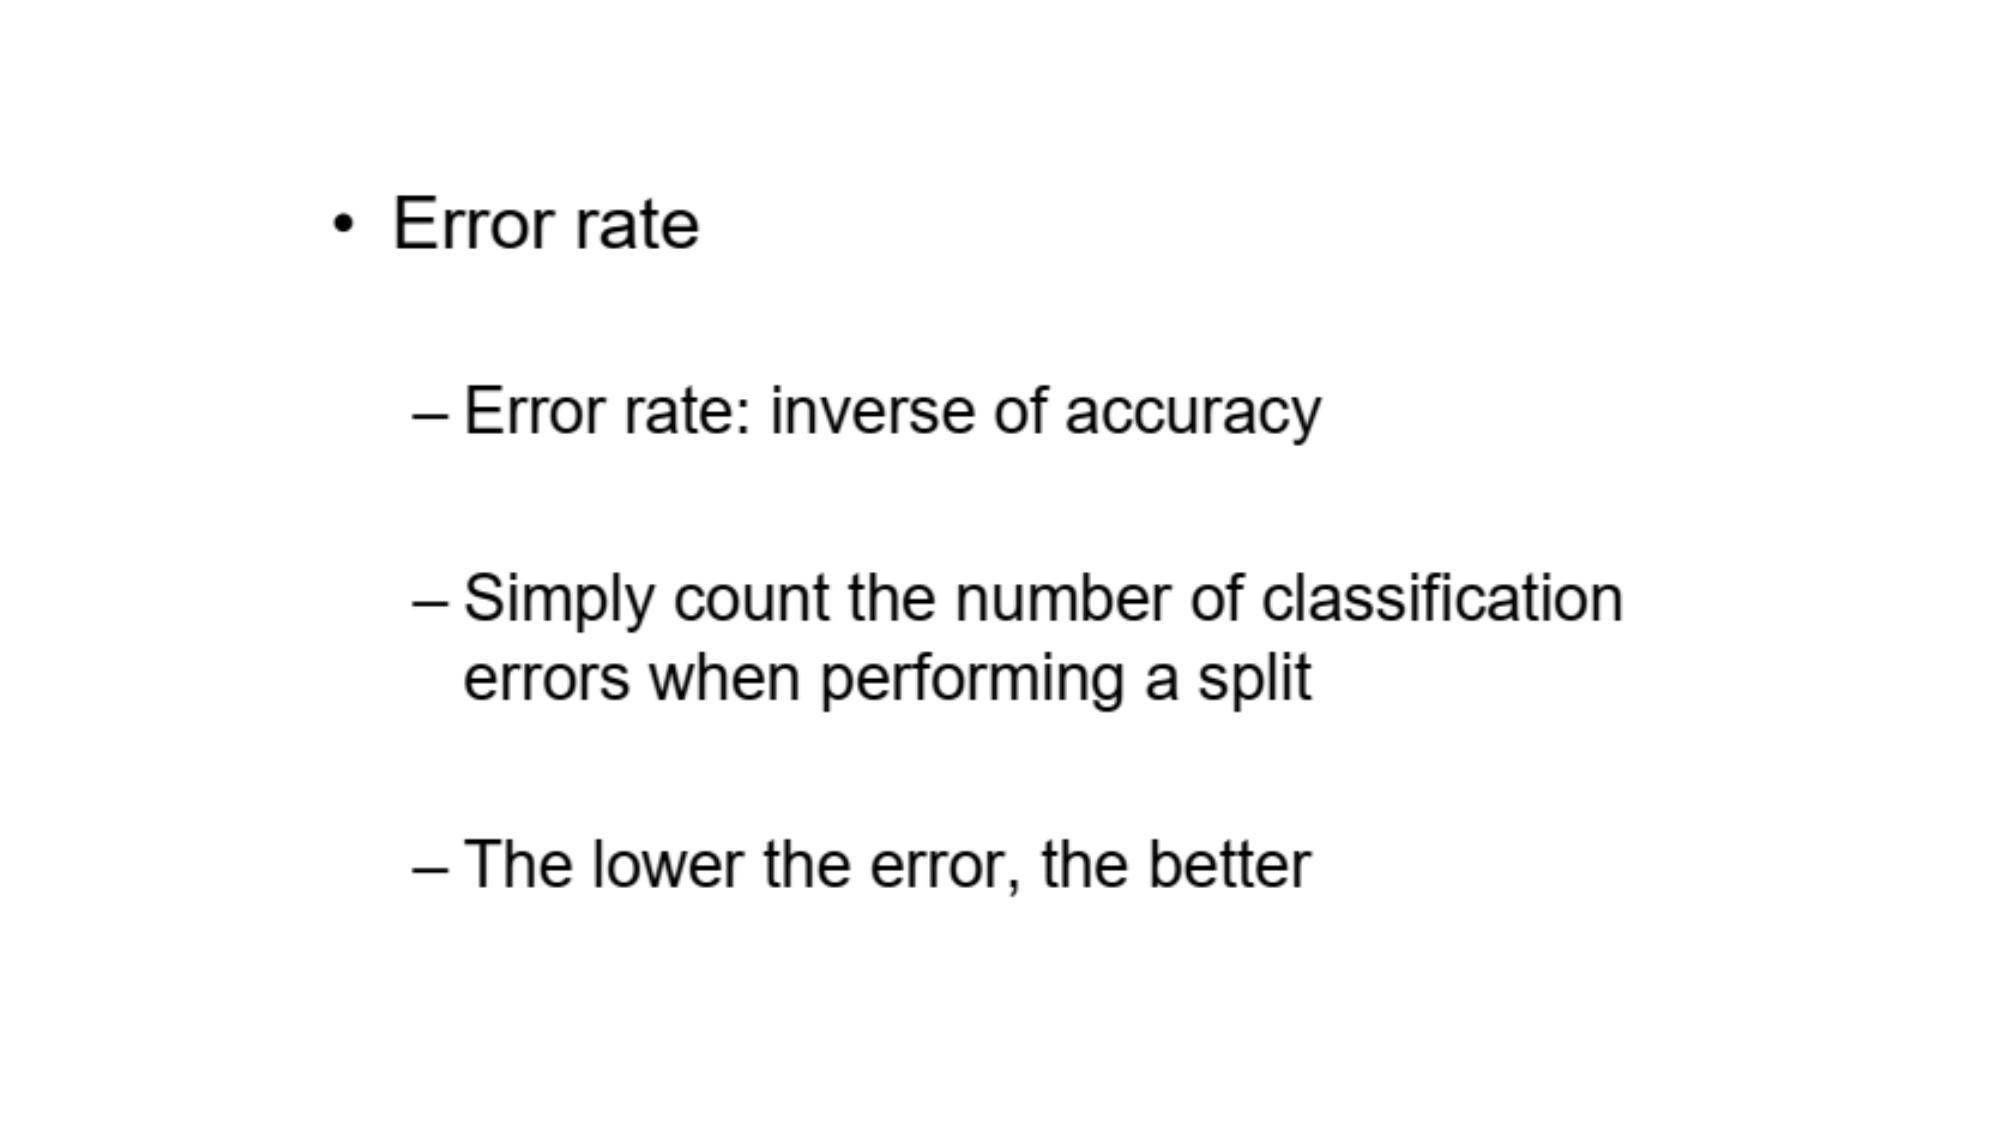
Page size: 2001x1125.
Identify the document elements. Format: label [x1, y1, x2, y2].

list [288, 105, 1712, 1020]
